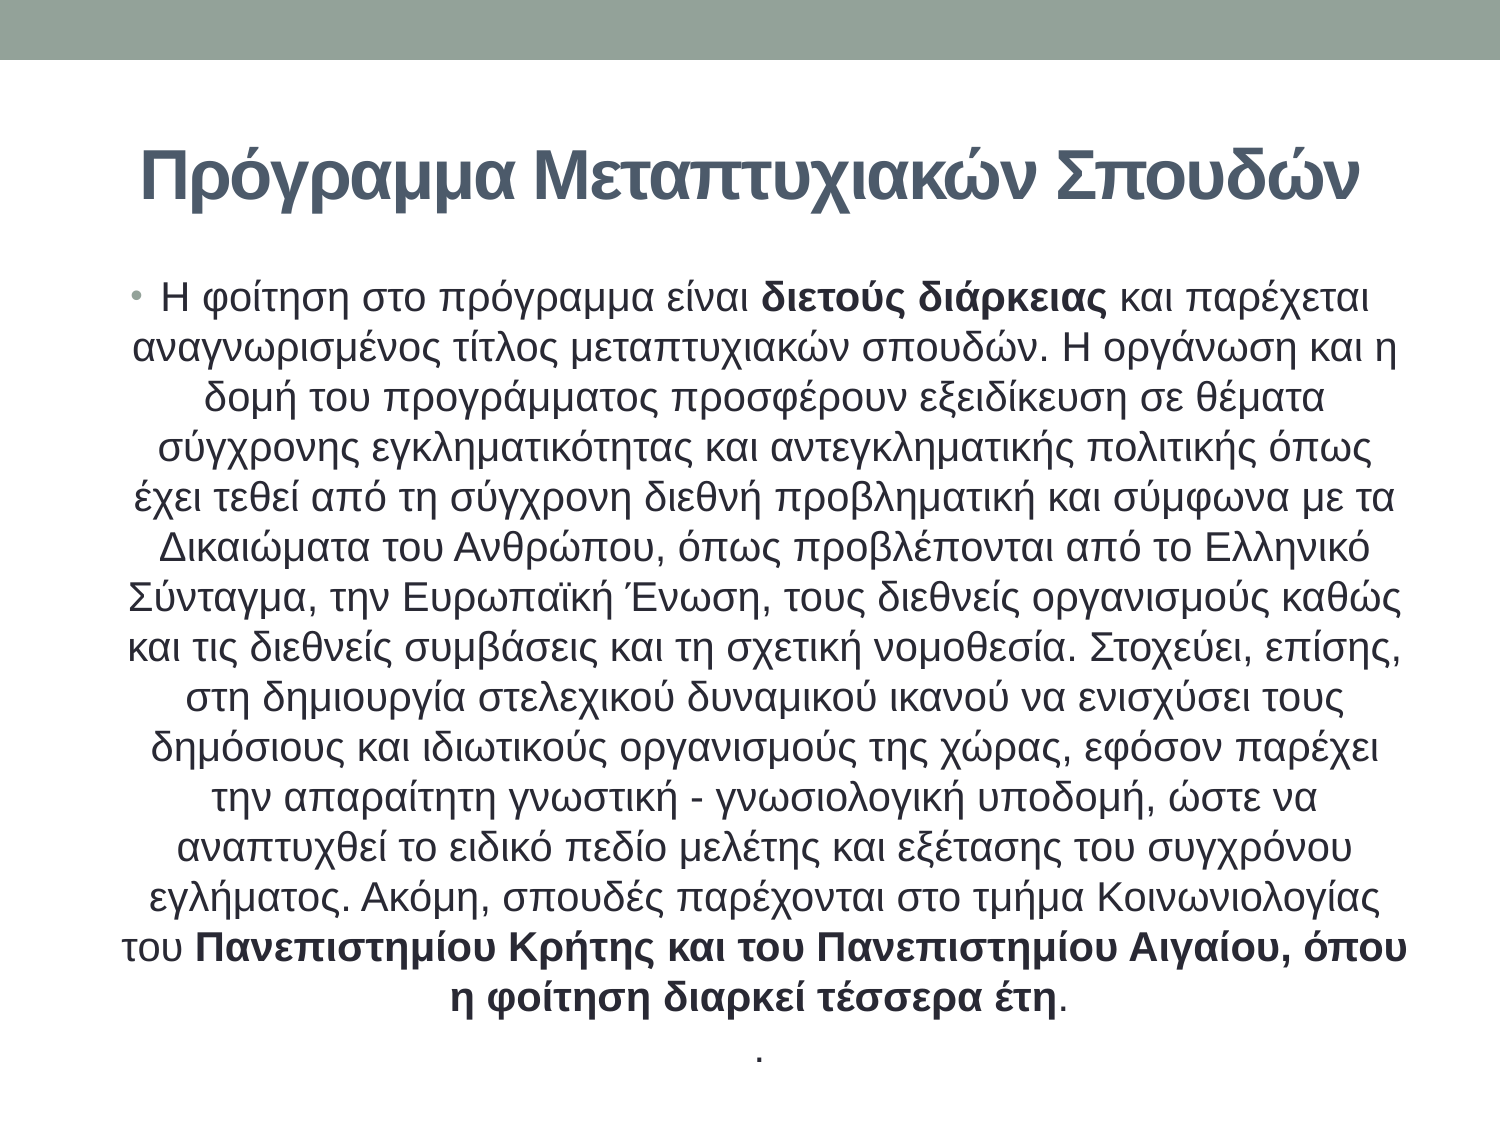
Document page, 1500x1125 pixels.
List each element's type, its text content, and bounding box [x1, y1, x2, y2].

title Πρόγραμμα Μεταπτυχιακών Σπουδών [76, 90, 1427, 253]
list Η φοίτηση στο πρόγραμμα είναι διετούς διάρκειας και παρέχεται αναγνωρισμένος τίτλος μεταπτυχιακών σπουδών. Η οργάνωση και η δομή του προγράμματος προσφέρουν εξειδίκευση σε θέματα σύγχρονης εγκληματικότητας και αντεγκληματικής πολιτικής όπως έχει τεθεί από τη σύγχρονη διεθνή προβληματική και σύμφωνα με τα Δικαιώματα του Ανθρώπου, όπως προβλέπονται από το Ελληνικό Σύνταγμα, την Ευρωπαϊκή Ένωση, τους διεθνείς οργανισμούς καθώς και τις διεθνείς συμβάσεις και τη σχετική νομοθεσία. Στοχεύει, επίσης, στη δημιουργία στελεχικού δυναμικού ικανού να ενισχύσει τους δημόσιους και ιδιωτικούς οργανισμούς της χώρας, εφόσον παρέχει την απαραίτητη γνωστική - γνωσιολογική υποδομή, ώστε να αναπτυχθεί το ειδικό πεδίο μελέτης και εξέτασης του συγχρόνου εγλήματος. Ακόμη, σπουδές παρέχονται στο τμήμα Κοινωνιολογίας του Πανεπιστημίου Κρήτης και του Πανεπιστημίου Αιγαίου, όπου η φοίτηση διαρκεί τέσσερα έτη. . [75, 262, 1425, 1063]
